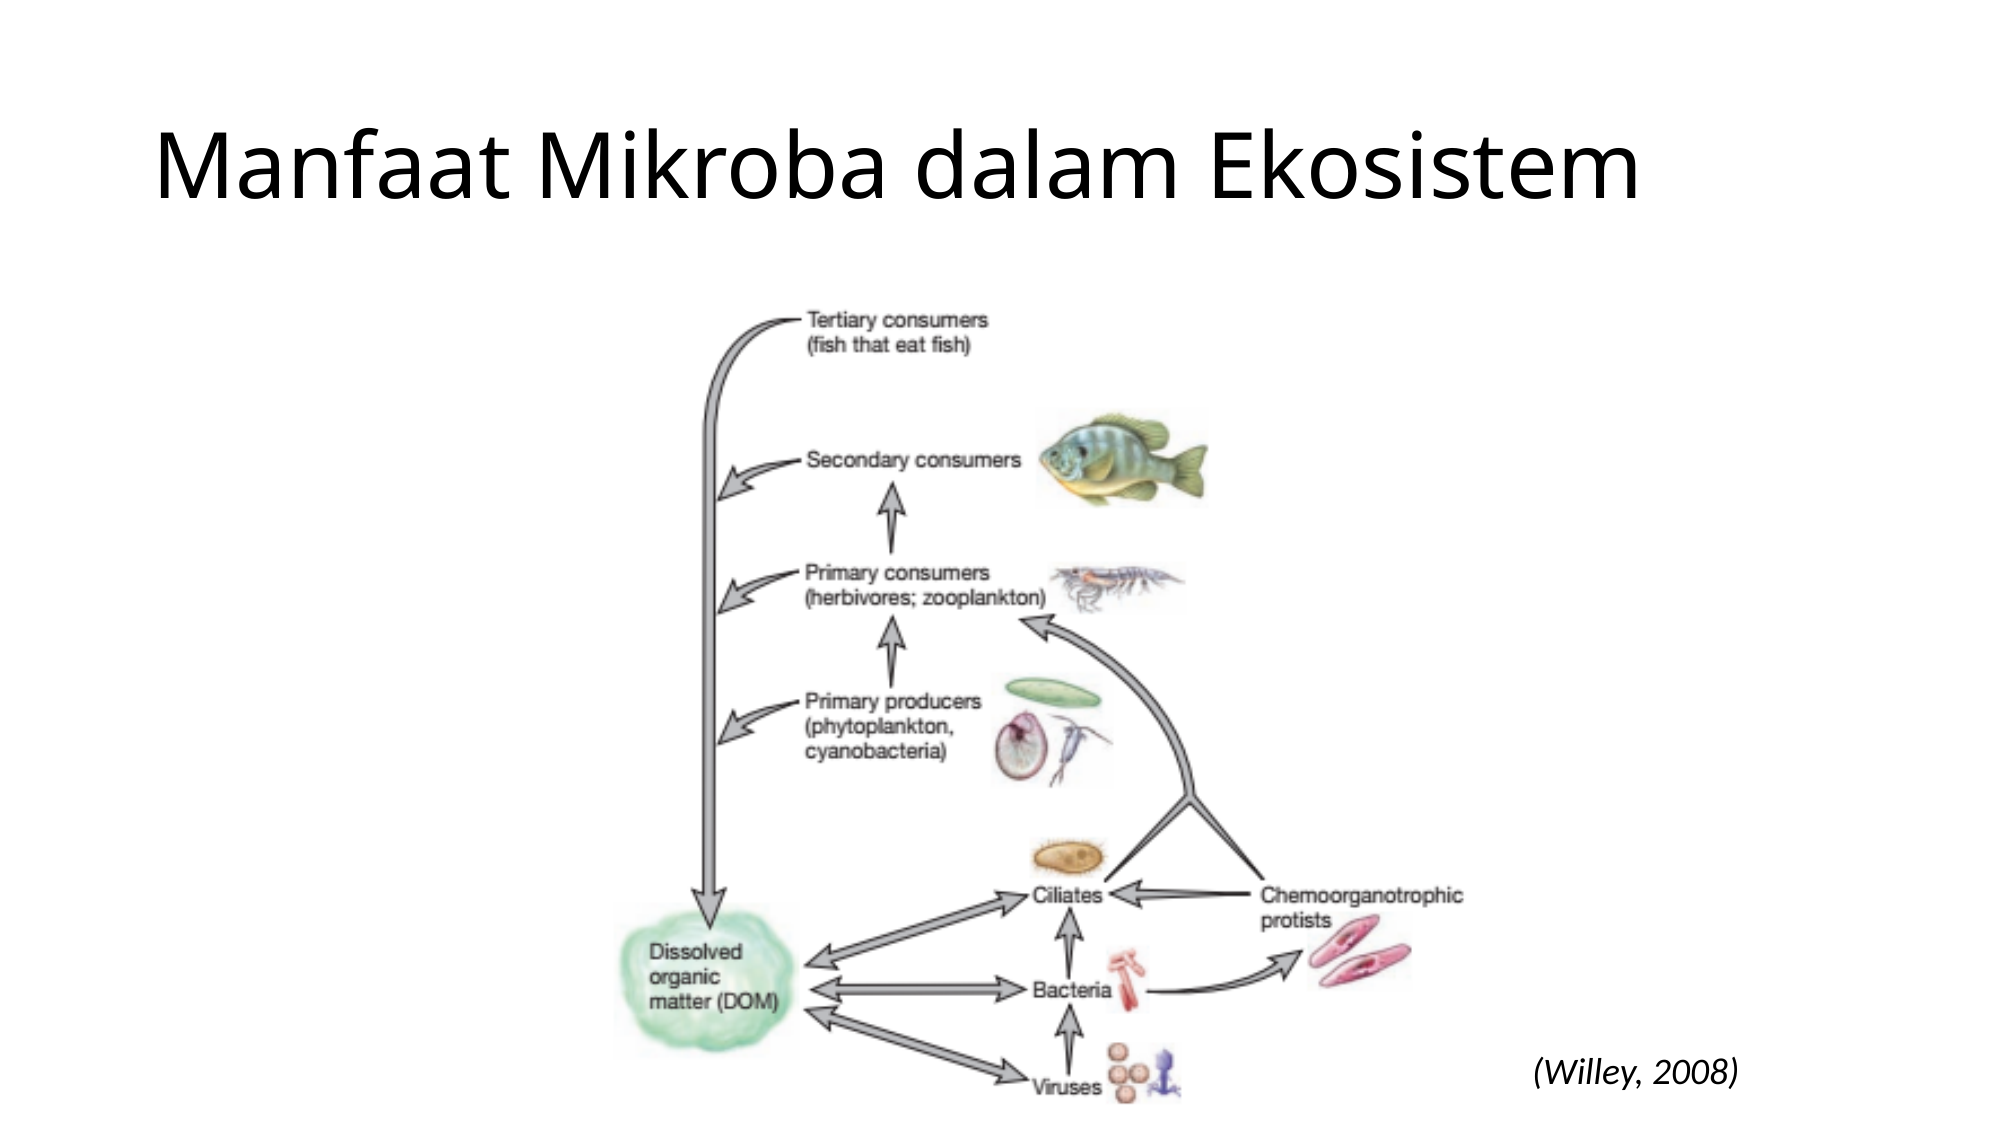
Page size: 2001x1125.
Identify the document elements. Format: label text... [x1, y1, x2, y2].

title Manfaat Mikroba dalam Ekosistem [137, 59, 1863, 278]
picture [574, 285, 1473, 1111]
text_box (Willey, 2008) [1517, 1039, 1818, 1100]
